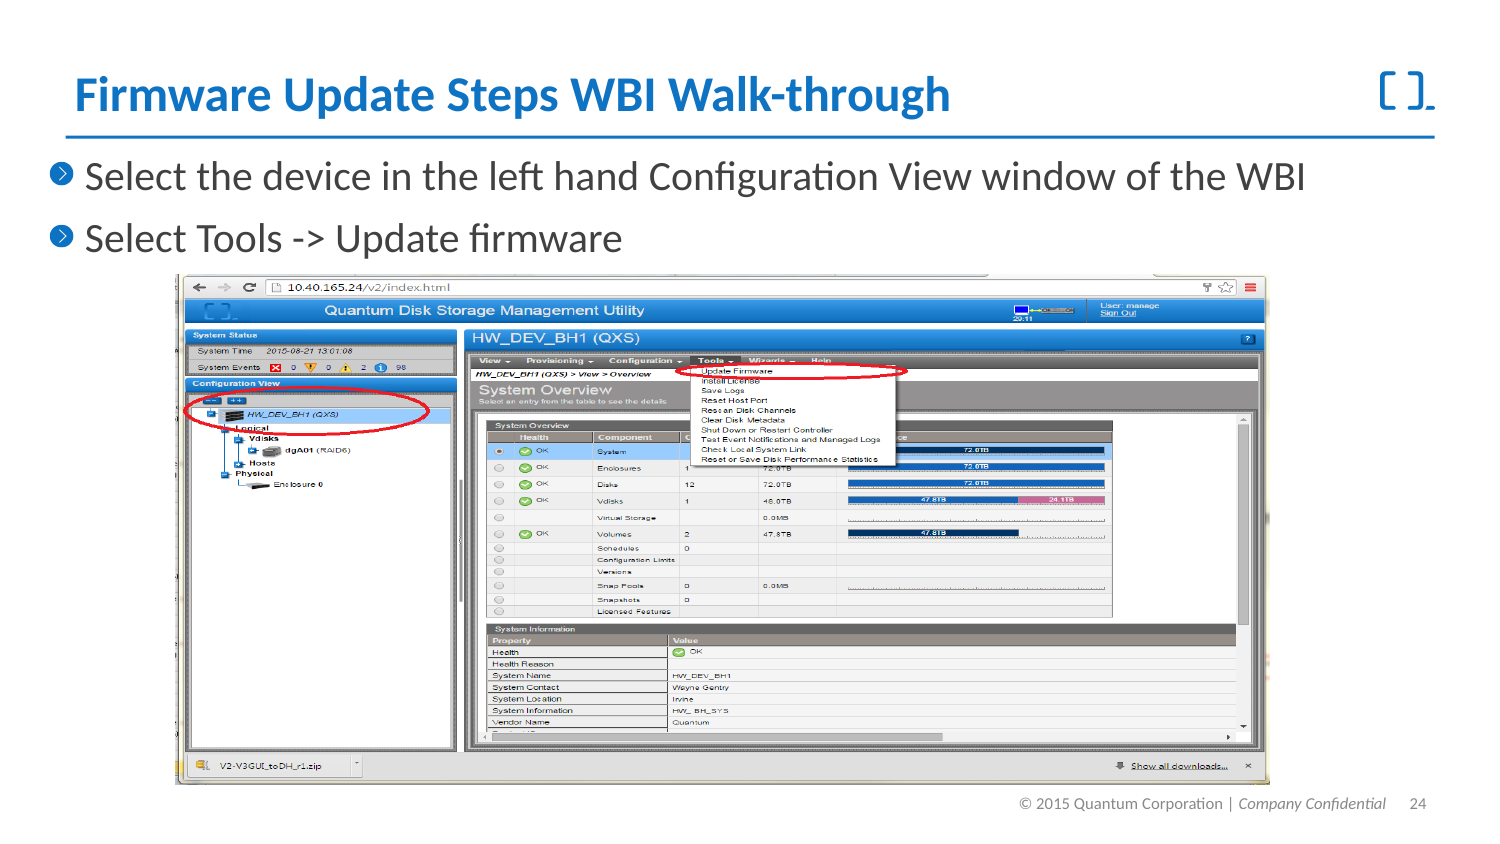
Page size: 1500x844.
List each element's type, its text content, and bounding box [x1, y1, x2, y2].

list Select the device in the left hand Configuration View window of the WBI Select Tools -> Update firmware [32, 148, 1381, 294]
picture [1380, 71, 1435, 110]
picture [47, 159, 76, 188]
picture [175, 274, 1270, 785]
picture [47, 222, 76, 250]
title Firmware Update Steps WBI Walk-through [59, 9, 1350, 122]
